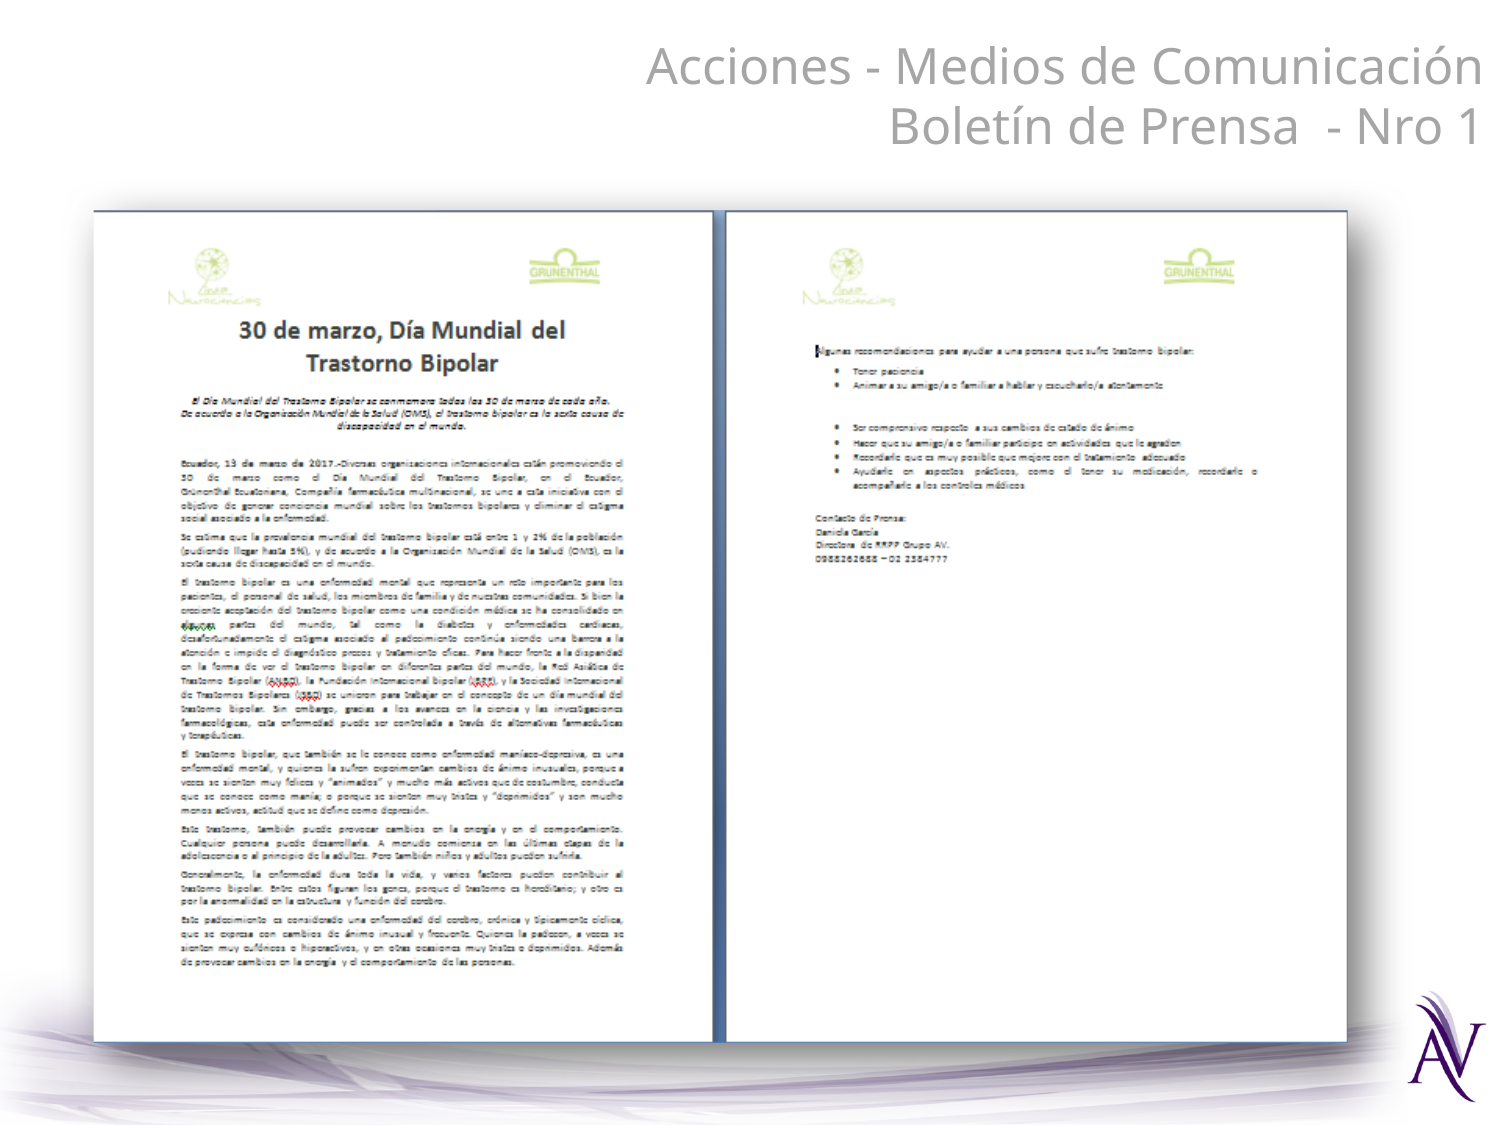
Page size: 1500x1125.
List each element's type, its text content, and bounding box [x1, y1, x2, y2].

picture [0, 210, 1498, 1125]
text_box Acciones - Medios de Comunicación Boletín de Prensa - Nro 1 [457, 27, 1500, 163]
